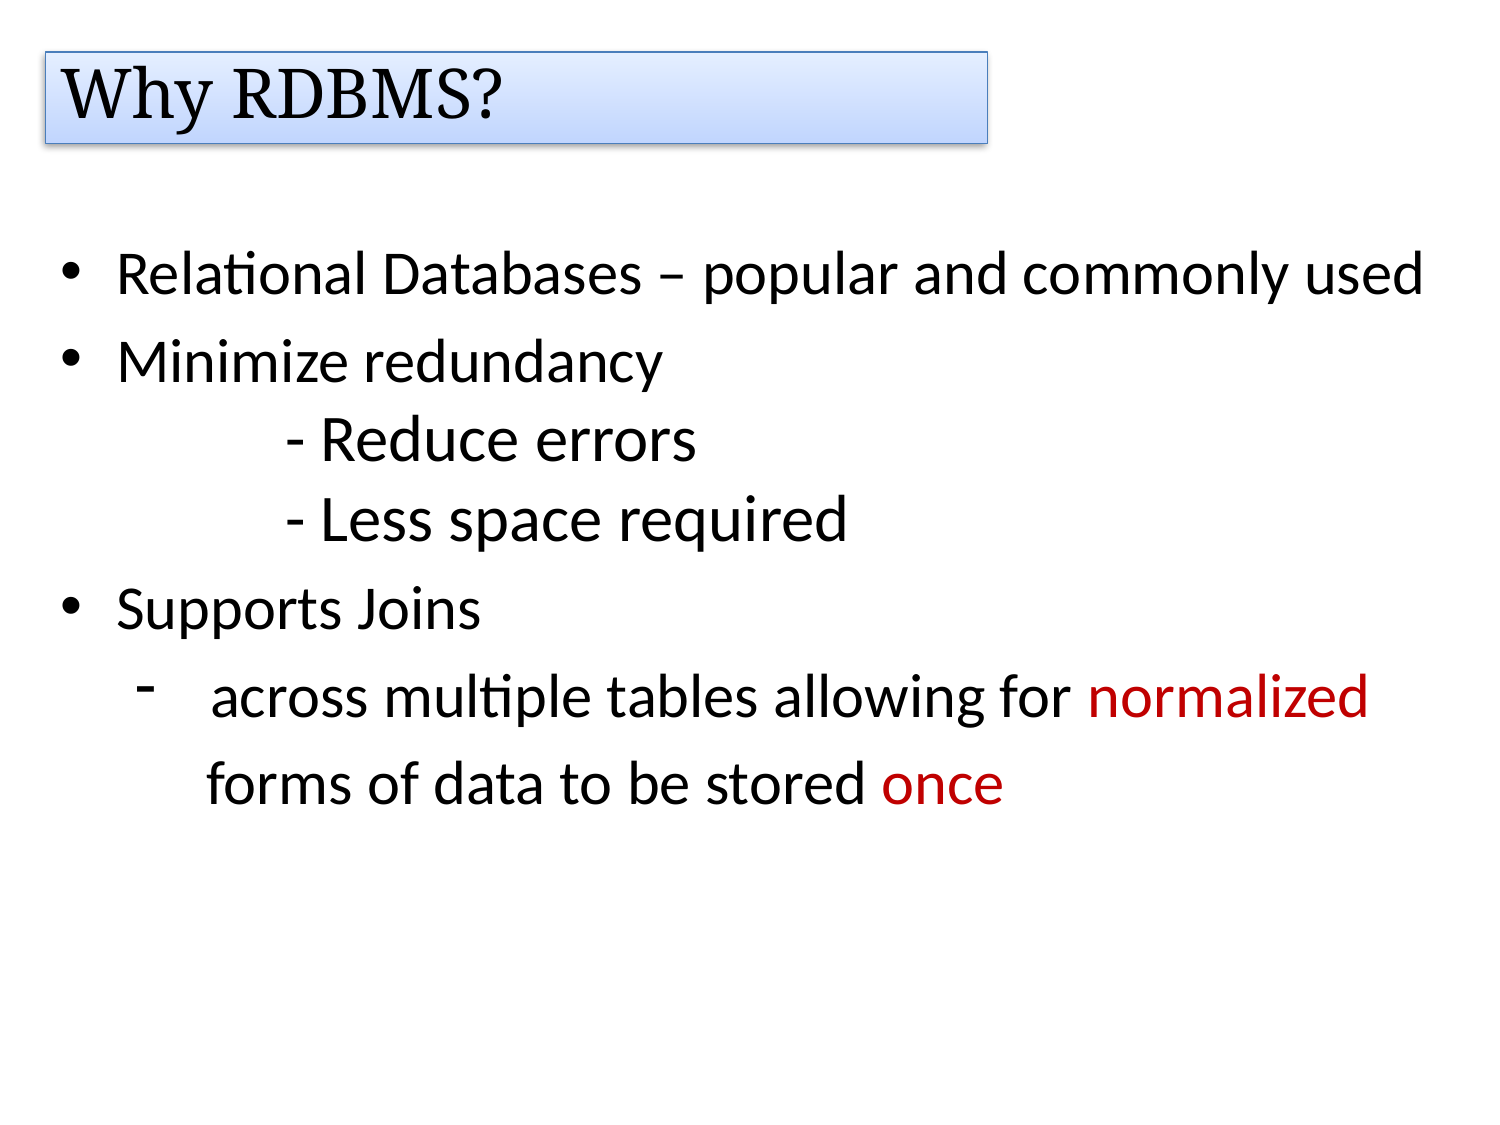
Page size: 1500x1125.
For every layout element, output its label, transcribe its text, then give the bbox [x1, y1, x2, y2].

text_box Relational Databases – popular and commonly used Minimize redundancy - Reduce errors - Less space required Supports Joins across multiple tables allowing for normalized forms of data to be stored once [45, 224, 1471, 825]
text_box Why RDBMS? [45, 51, 988, 144]
